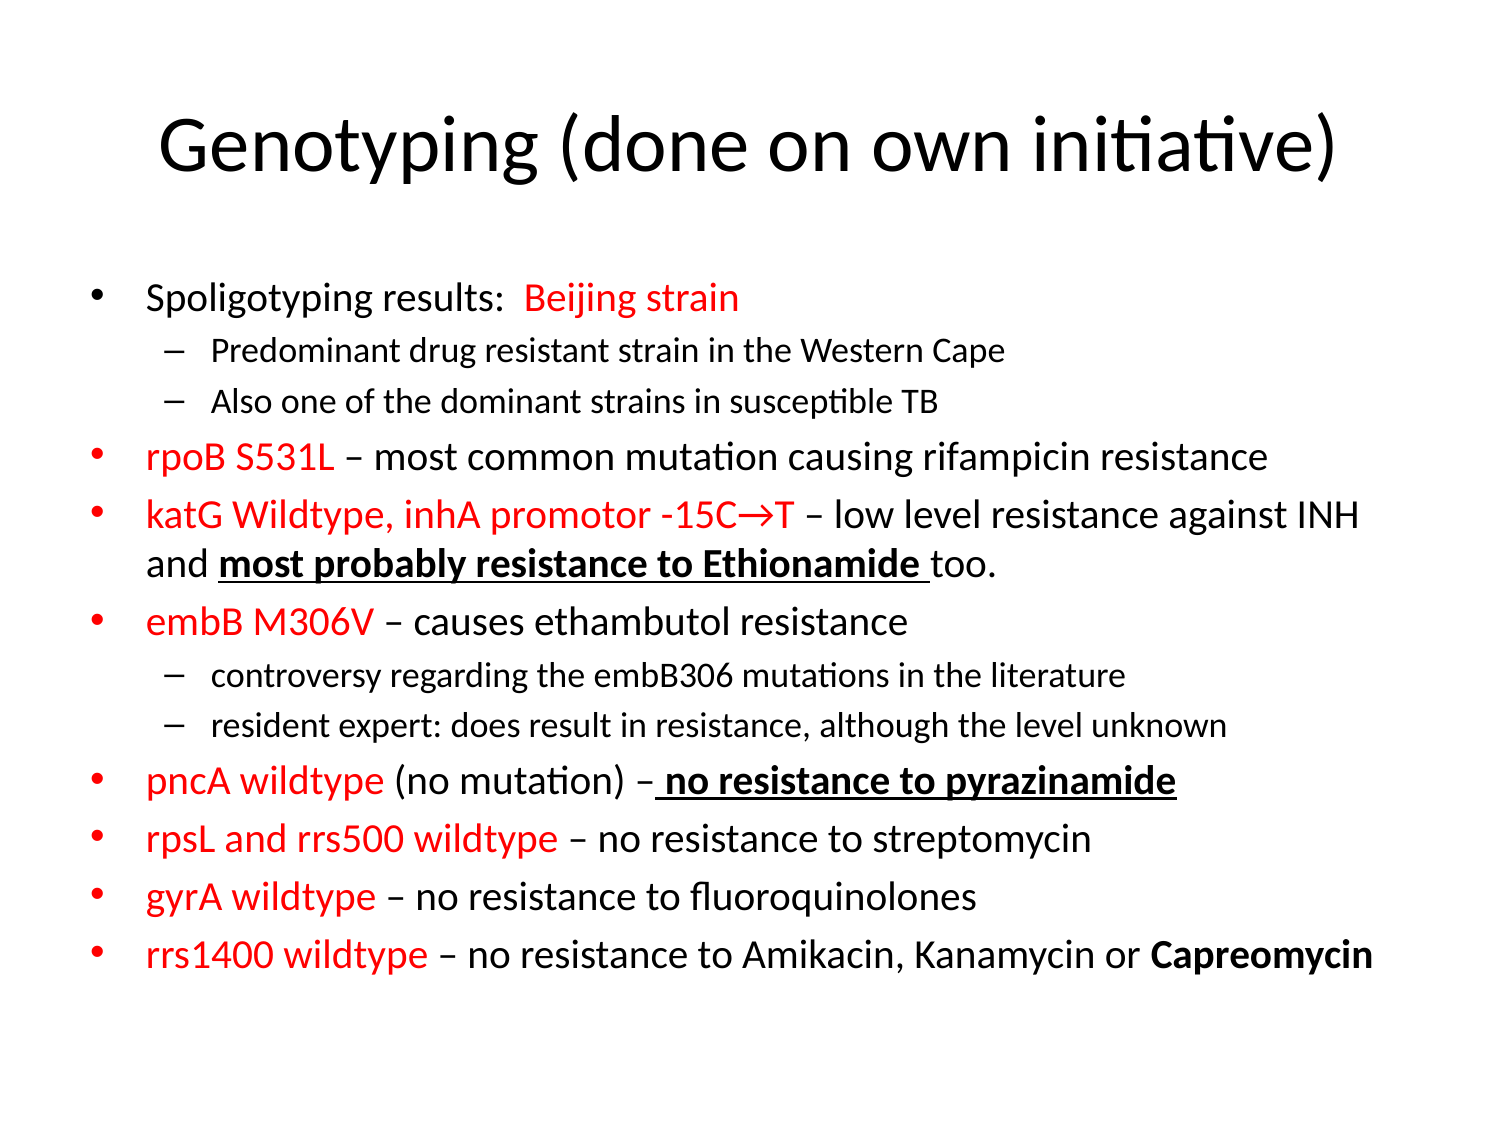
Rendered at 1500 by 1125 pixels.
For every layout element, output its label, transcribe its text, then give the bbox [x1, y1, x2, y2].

list Spoligotyping results: Beijing strain Predominant drug resistant strain in the Western Cape Also one of the dominant strains in susceptible TB rpoB S531L – most common mutation causing rifampicin resistance katG Wildtype, inhA promotor -15C→T – low level resistance against INH and most probably resistance to Ethionamide too. embB M306V – causes ethambutol resistance controversy regarding the embB306 mutations in the literature resident expert: does result in resistance, although the level unknown pncA wildtype (no mutation) – no resistance to pyrazinamide rpsL and rrs500 wildtype – no resistance to streptomycin gyrA wildtype – no resistance to fluoroquinolones rrs1400 wildtype – no resistance to Amikacin, Kanamycin or Capreomycin [75, 262, 1425, 1005]
title Genotyping (done on own initiative) [75, 45, 1425, 233]
